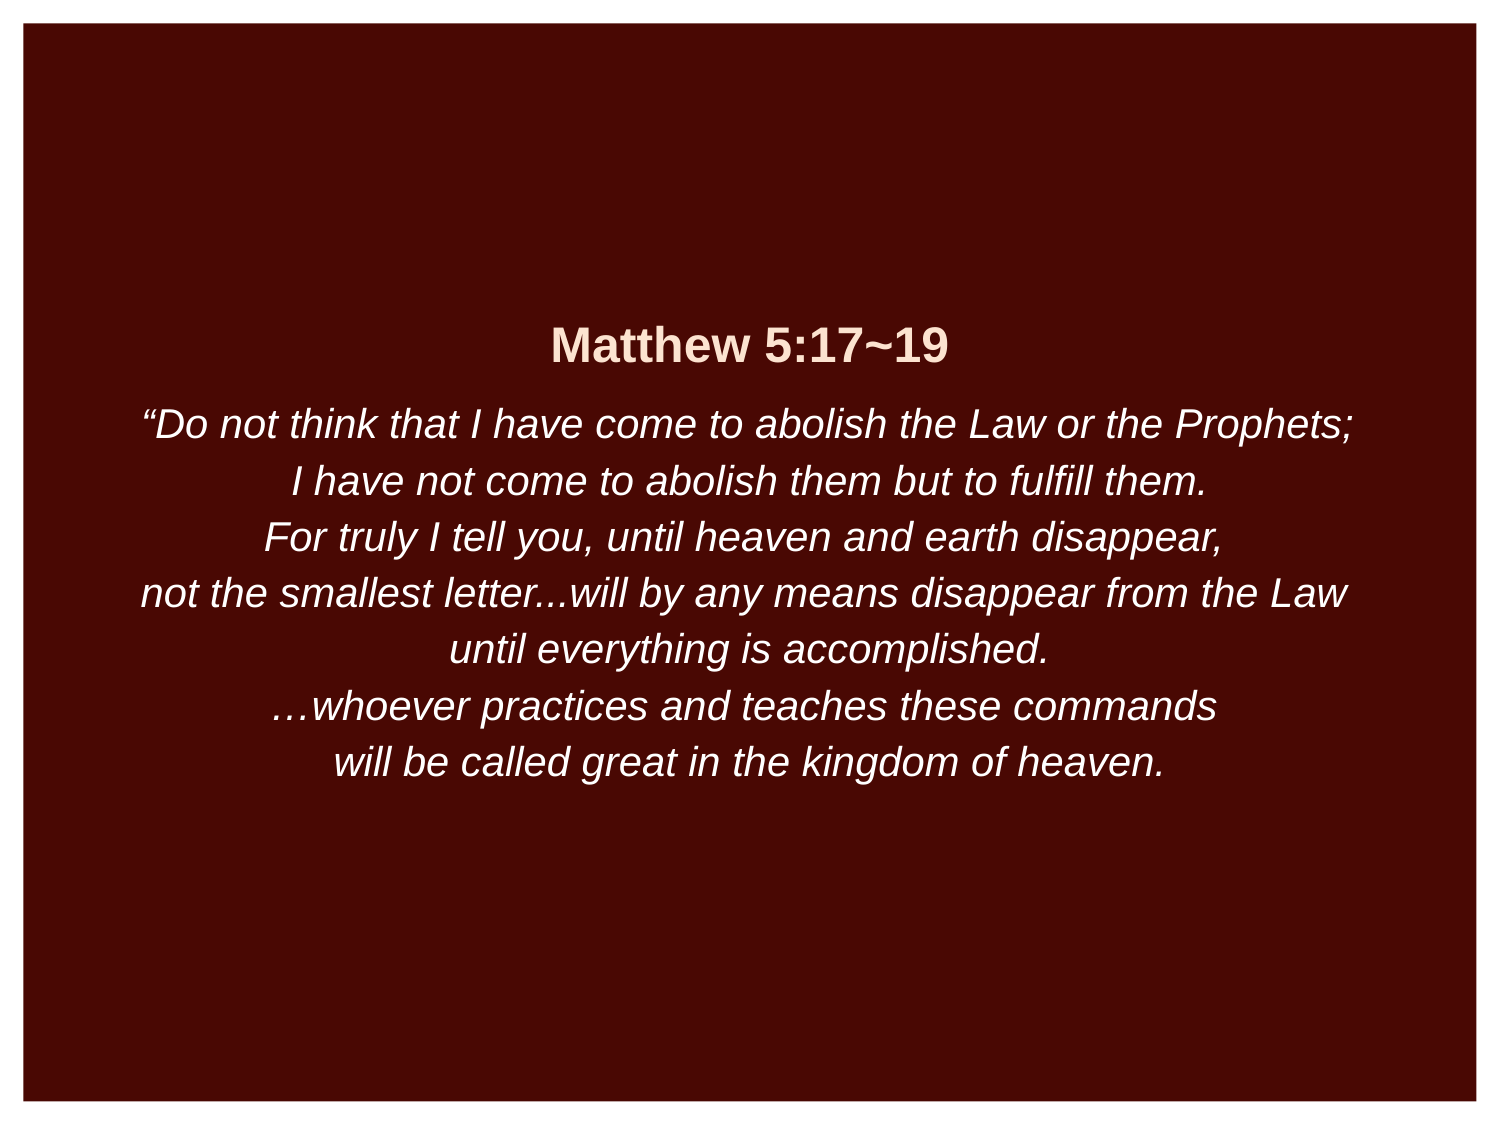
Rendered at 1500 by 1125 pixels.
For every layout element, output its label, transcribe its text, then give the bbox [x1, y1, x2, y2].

text_box [23, 23, 1477, 304]
text_box Matthew 5:17~19 “Do not think that I have come to abolish the Law or the Prophets; I have not come to abolish them but to fulfill them. For truly I tell you, until heaven and earth disappear, not the smallest letter...will by any means disappear from the Law until everything is accomplished. …whoever practices and teaches these commands will be called great in the kingdom of heaven. [0, 304, 1500, 792]
text_box [23, 792, 1477, 1102]
